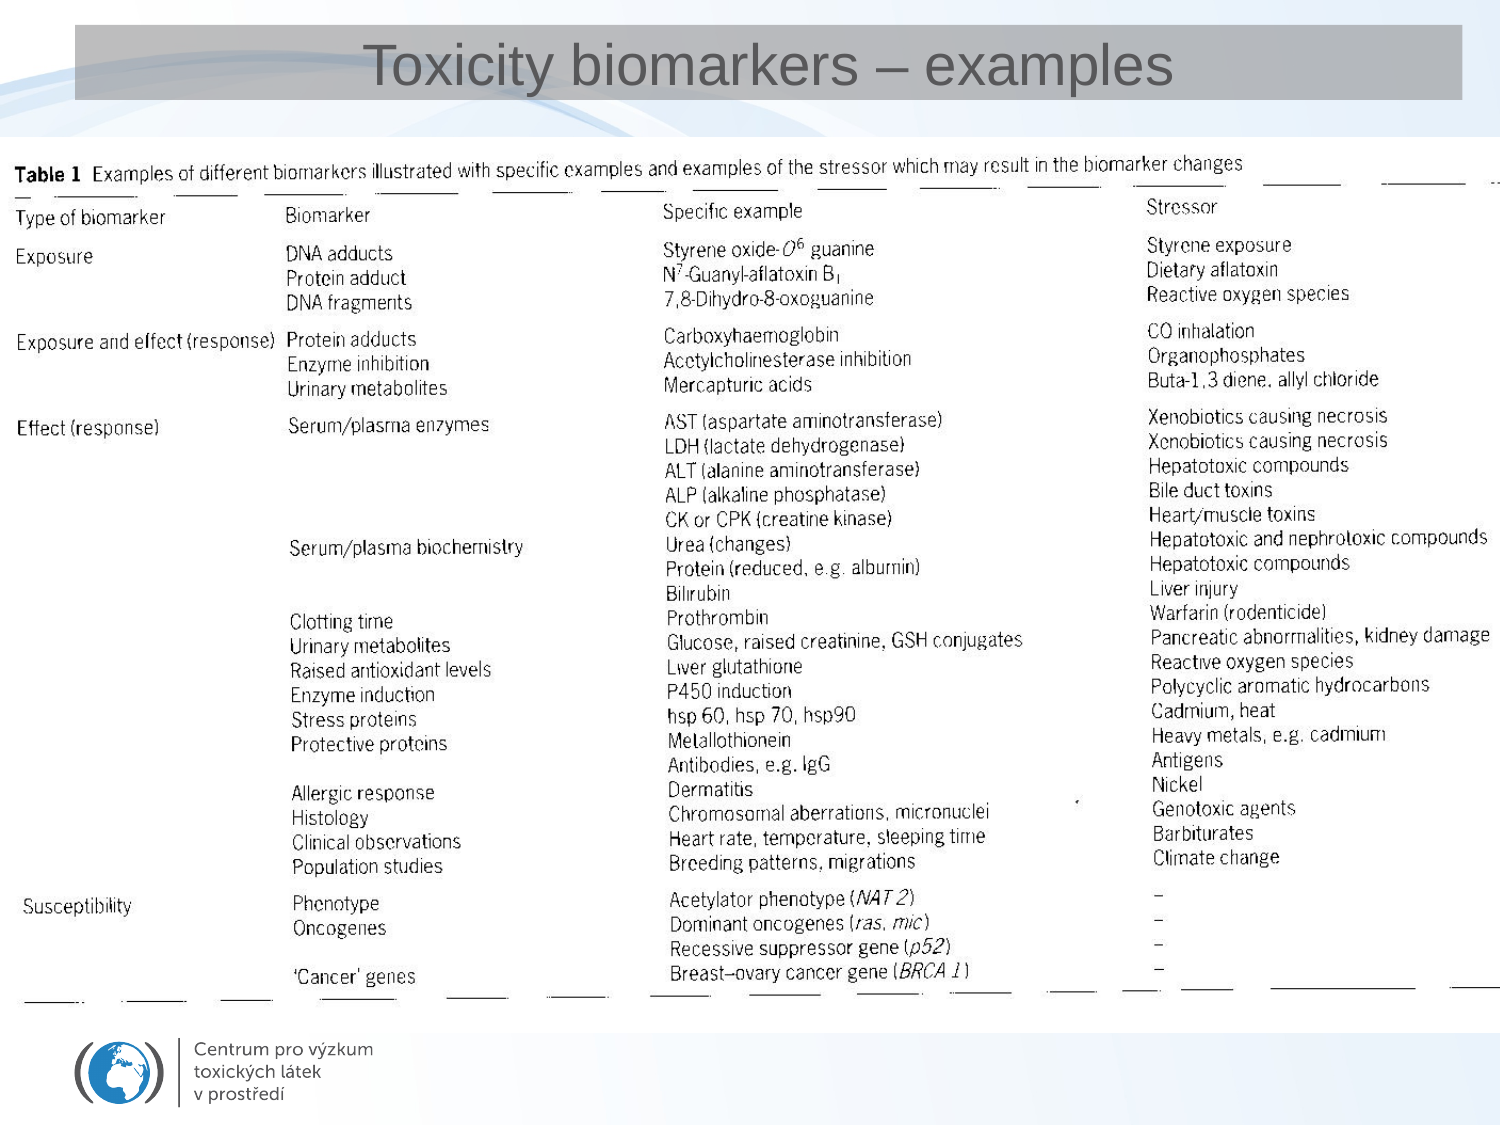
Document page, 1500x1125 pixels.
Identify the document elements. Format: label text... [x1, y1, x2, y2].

title Toxicity biomarkers – examples [75, 24, 1463, 100]
picture [0, 0, 1500, 1125]
